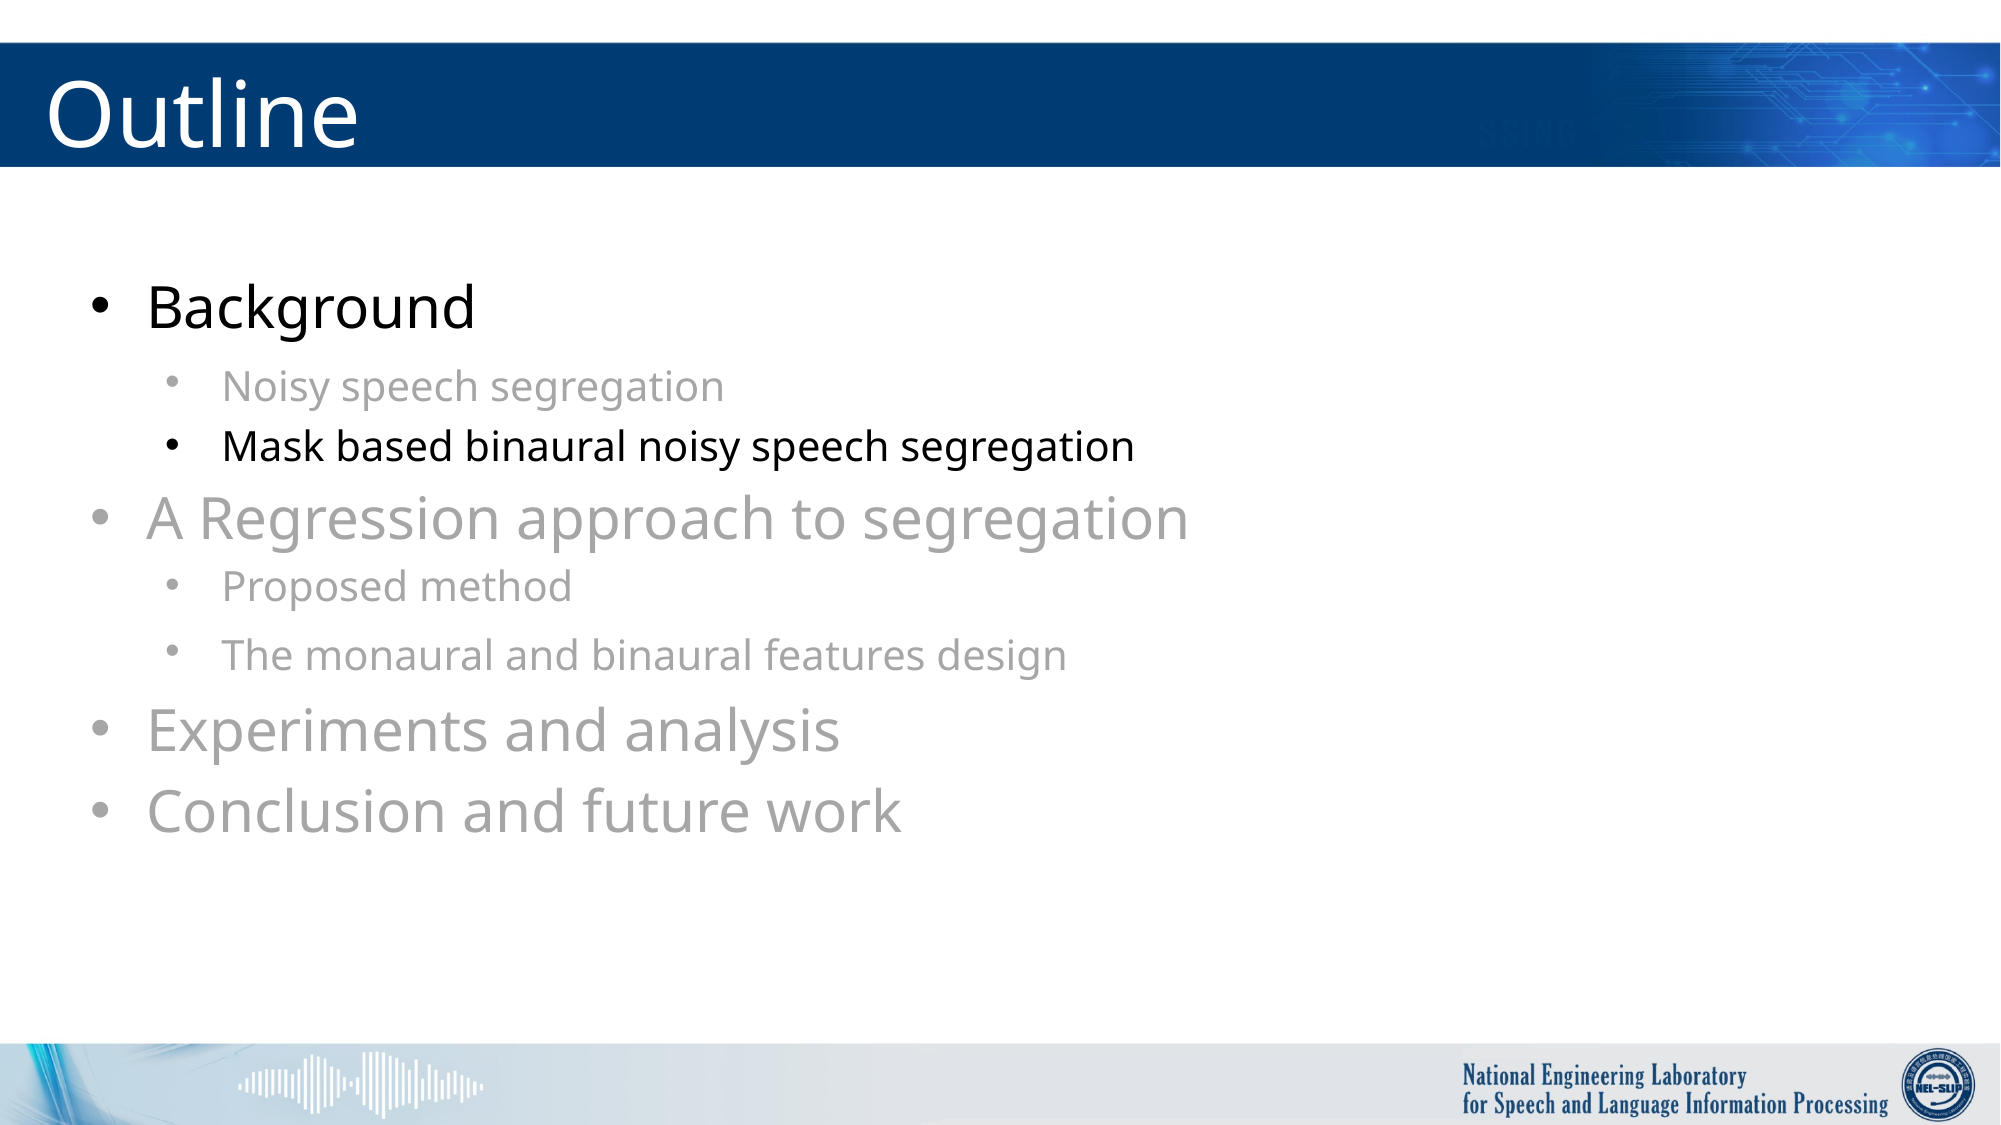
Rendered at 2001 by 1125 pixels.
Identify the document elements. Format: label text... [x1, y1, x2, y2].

title Outline [29, 16, 1755, 220]
text_box Background Noisy speech segregation Mask based binaural noisy speech segregation A Regression approach to segregation Proposed method The monaural and binaural features design Experiments and analysis Conclusion and future work [74, 262, 1425, 1005]
picture [0, 0, 2001, 1125]
